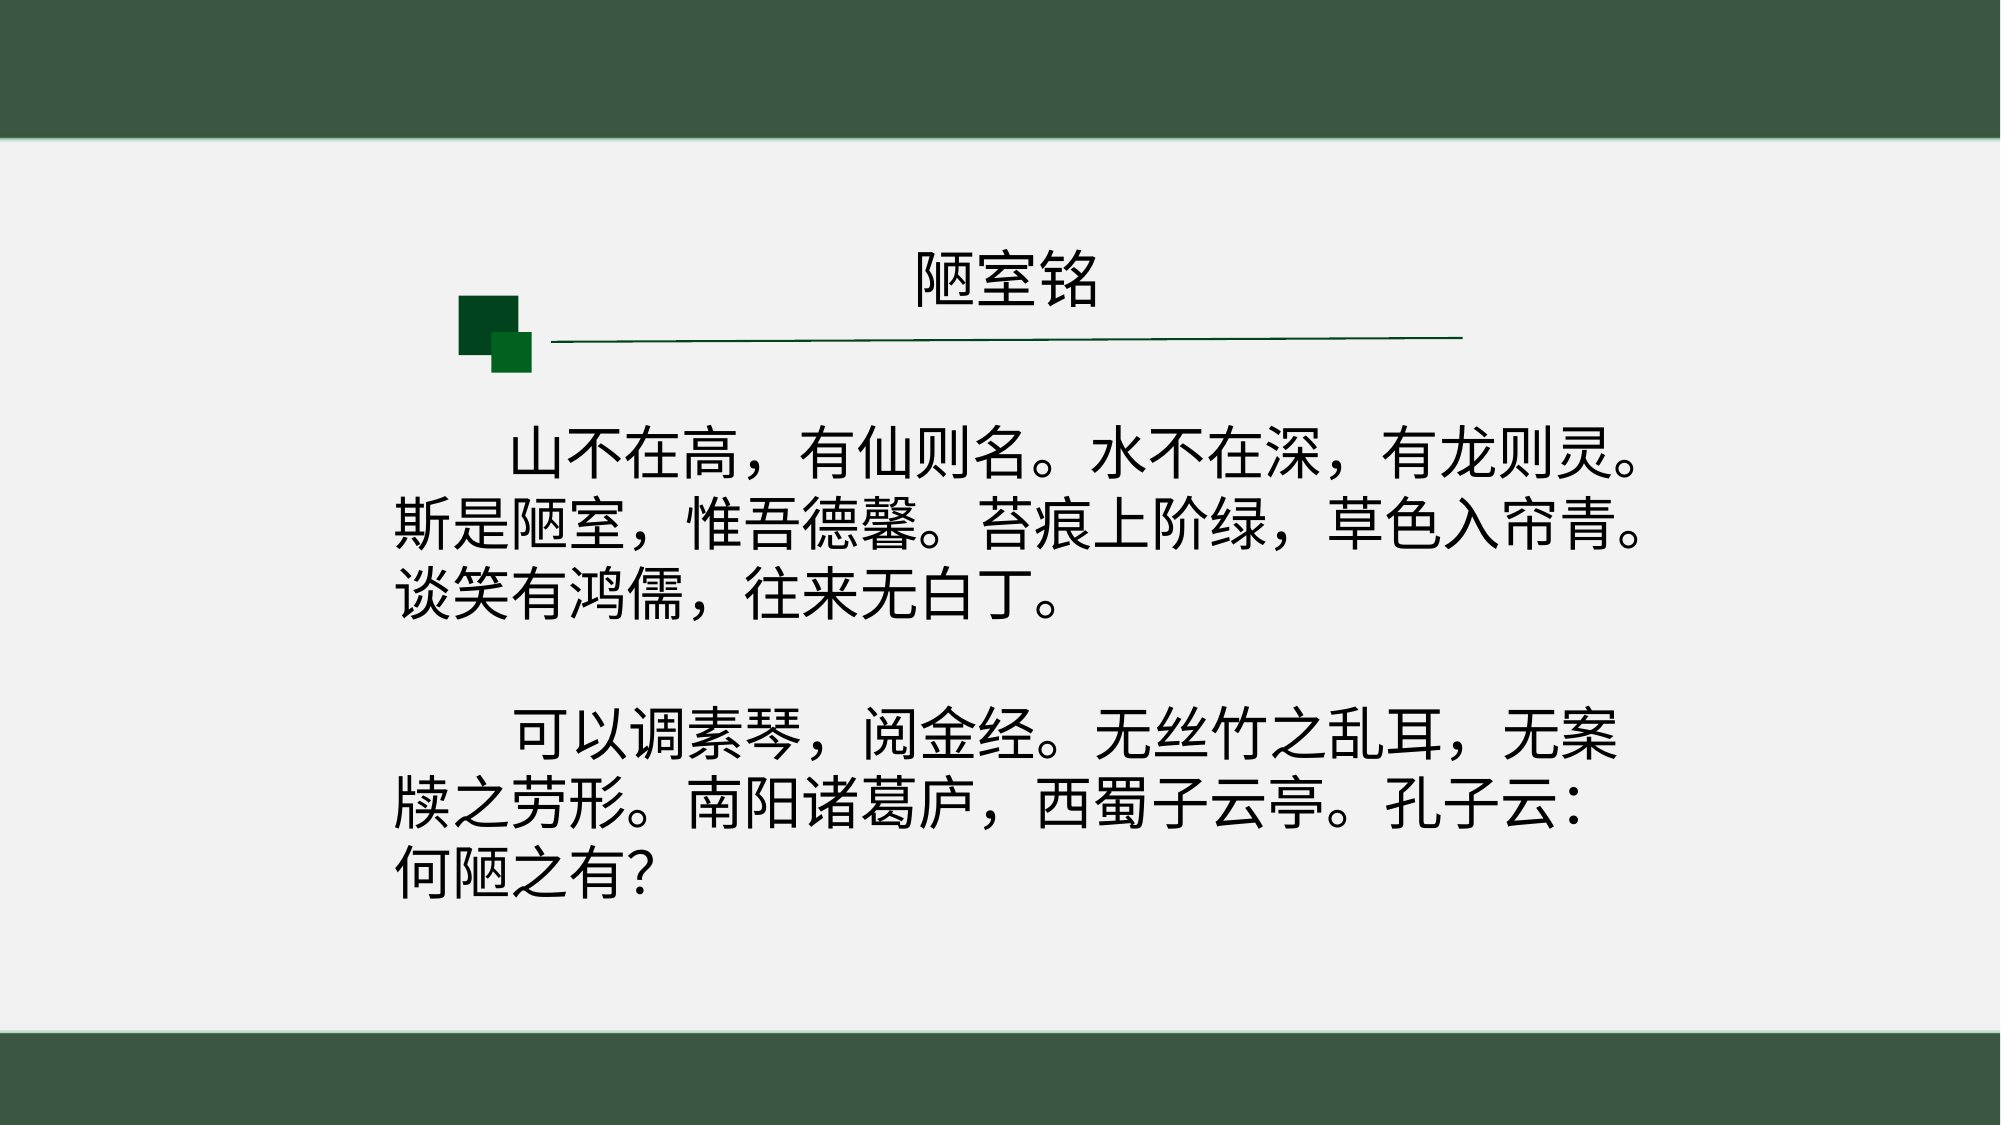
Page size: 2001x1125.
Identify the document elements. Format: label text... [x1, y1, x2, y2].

picture [0, 0, 2001, 1125]
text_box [458, 295, 532, 373]
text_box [551, 337, 1463, 342]
text_box 陋室铭 [551, 232, 1463, 322]
text_box 山不在高，有仙则名。水不在深，有龙则灵。斯是陋室，惟吾德馨。苔痕上阶绿，草色入帘青。谈笑有鸿儒，往来无白丁。 可以调素琴，阅金经。无丝竹之乱耳，无案牍之劳形。南阳诸葛庐，西蜀子云亭。孔子云：何陋之有？ [379, 409, 1635, 914]
